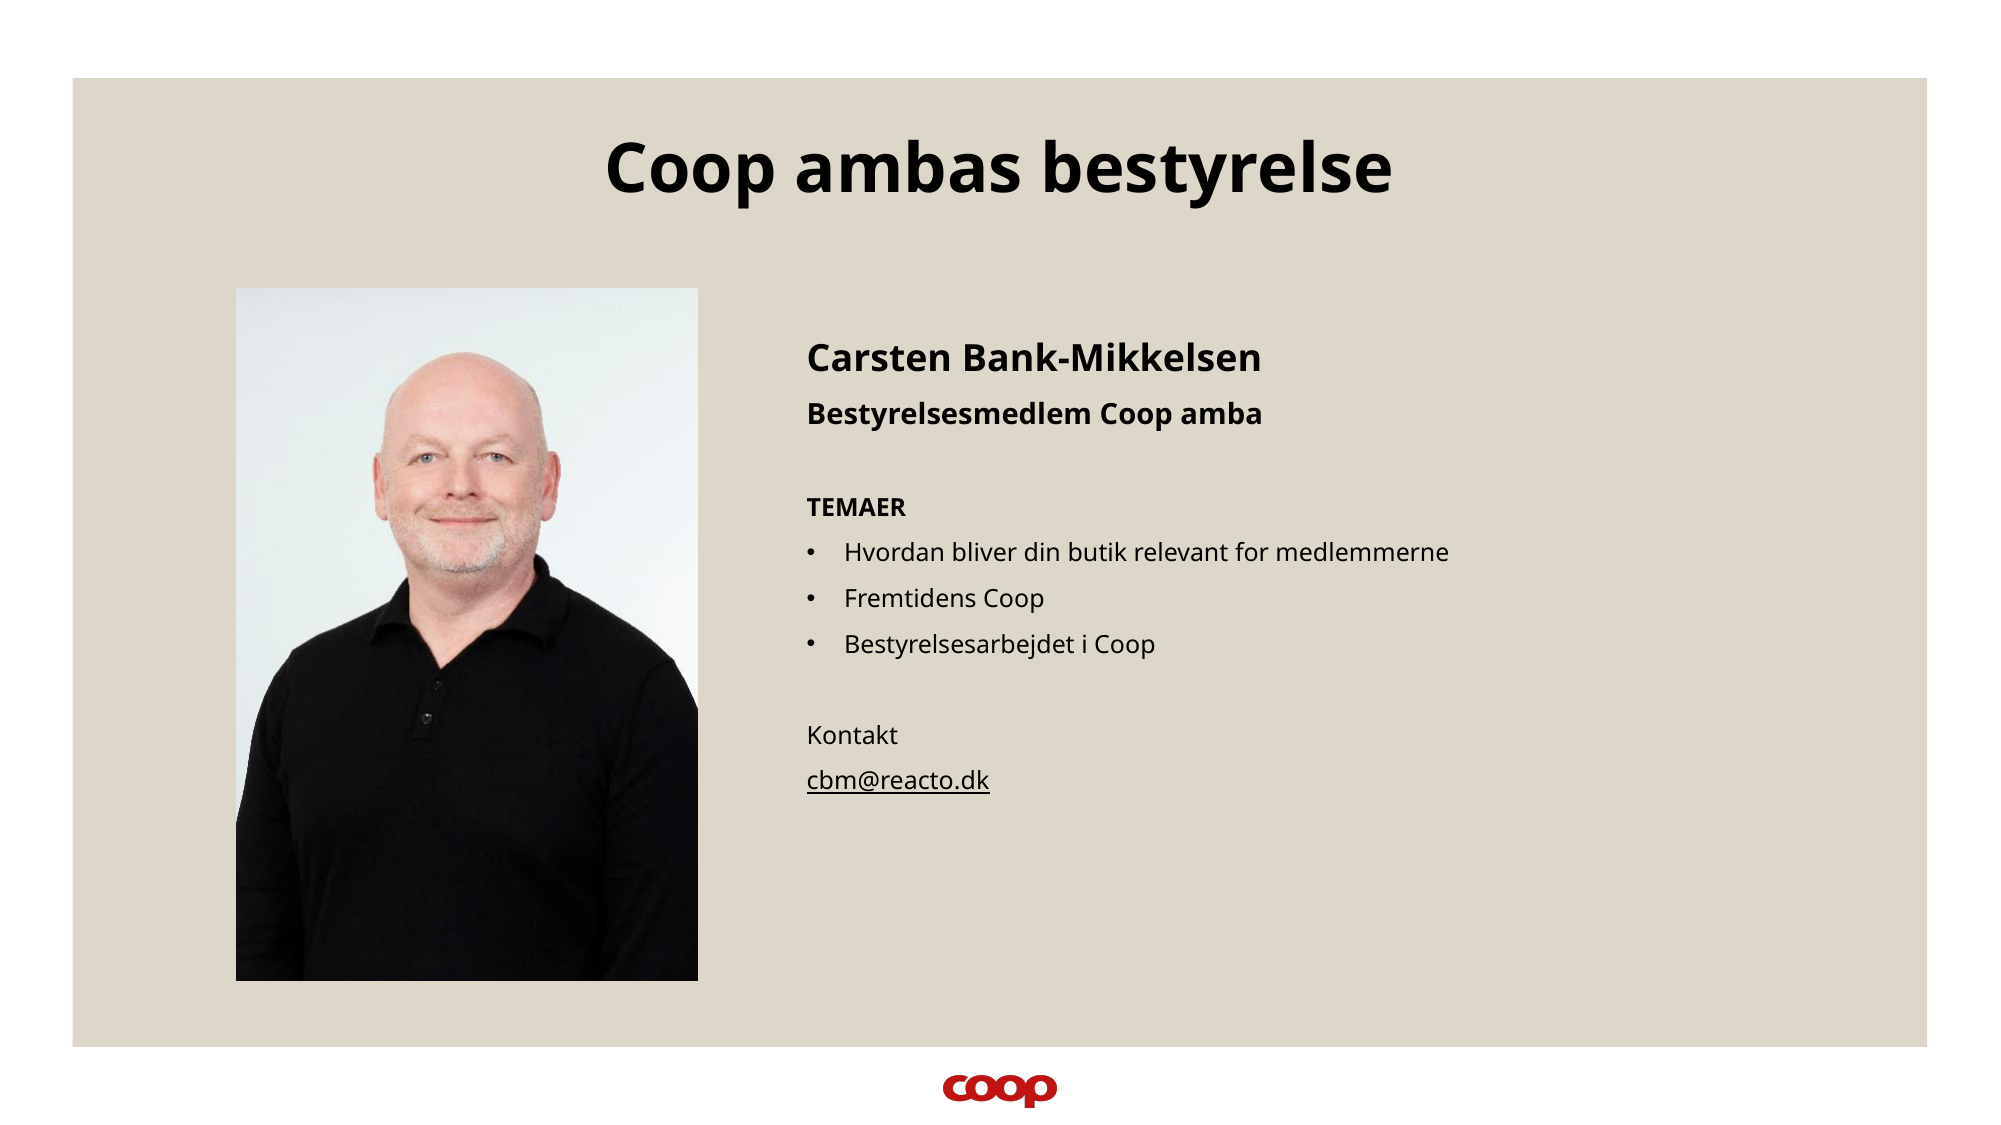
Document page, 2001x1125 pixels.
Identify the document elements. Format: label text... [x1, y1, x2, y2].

list Carsten Bank-Mikkelsen Bestyrelsesmedlem Coop amba TEMAER Hvordan bliver din butik relevant for medlemmerne Fremtidens Coop Bestyrelsesarbejdet i Coop Kontakt cbm@reacto.dk [806, 288, 1731, 993]
picture [236, 288, 698, 981]
picture [943, 1075, 1057, 1108]
title Coop ambas bestyrelse [114, 132, 1886, 273]
